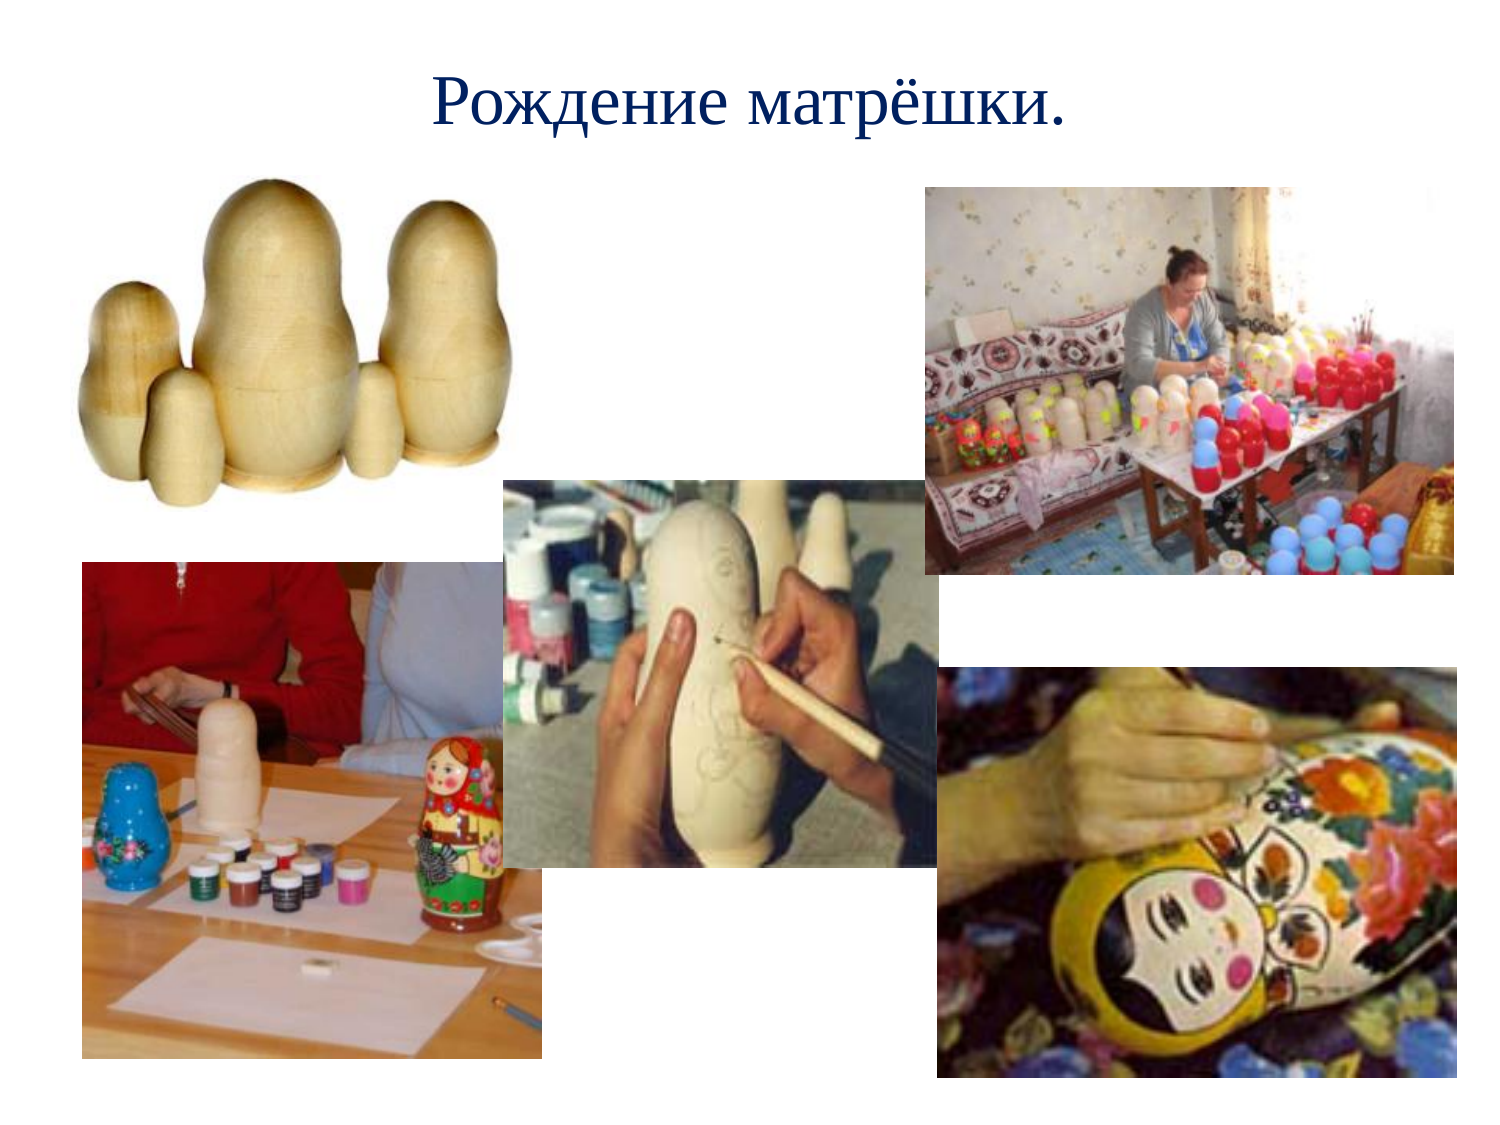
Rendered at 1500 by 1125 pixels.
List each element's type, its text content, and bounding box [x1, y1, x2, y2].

title Рождение матрёшки. [75, 45, 1425, 233]
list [70, 175, 519, 512]
picture [81, 187, 1457, 1079]
